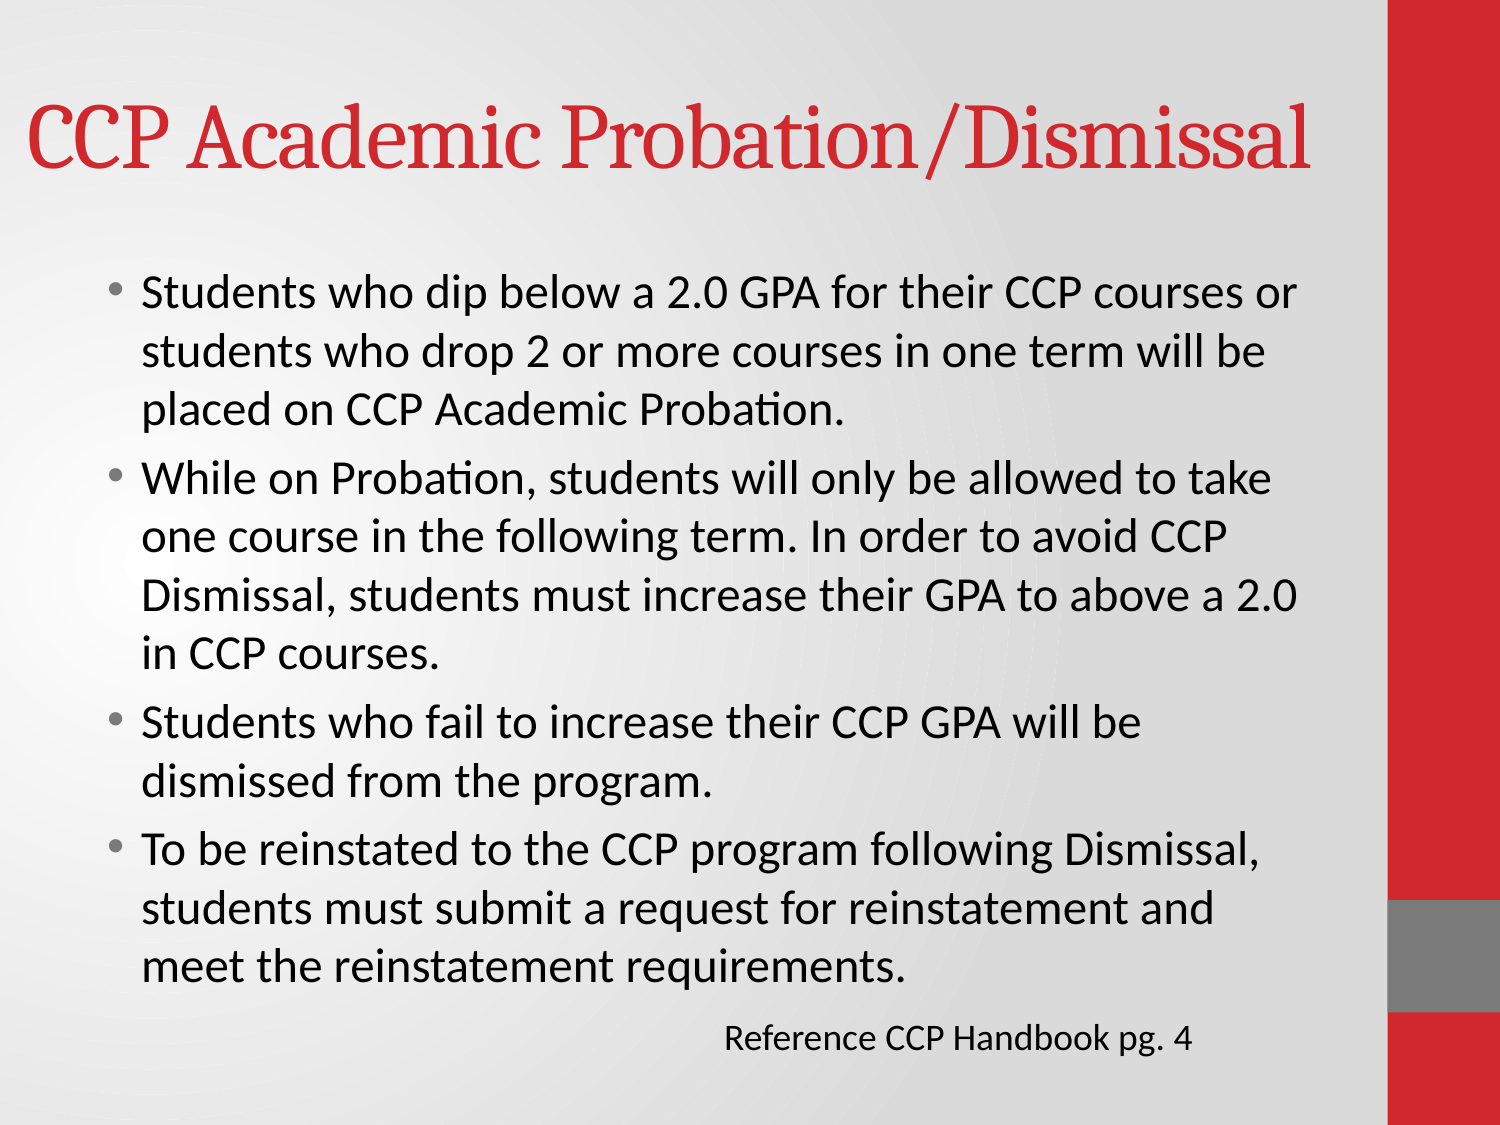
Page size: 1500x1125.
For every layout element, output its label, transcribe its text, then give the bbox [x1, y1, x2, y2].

list Students who dip below a 2.0 GPA for their CCP courses or students who drop 2 or more courses in one term will be placed on CCP Academic Probation. While on Probation, students will only be allowed to take one course in the following term. In order to avoid CCP Dismissal, students must increase their GPA to above a 2.0 in CCP courses. Students who fail to increase their CCP GPA will be dismissed from the program. To be reinstated to the CCP program following Dismissal, students must submit a request for reinstatement and meet the reinstatement requirements. [75, 251, 1338, 1005]
title CCP Academic Probation/Dismissal [12, 37, 1407, 225]
text_box Reference CCP Handbook pg. 4 [709, 1006, 1228, 1066]
